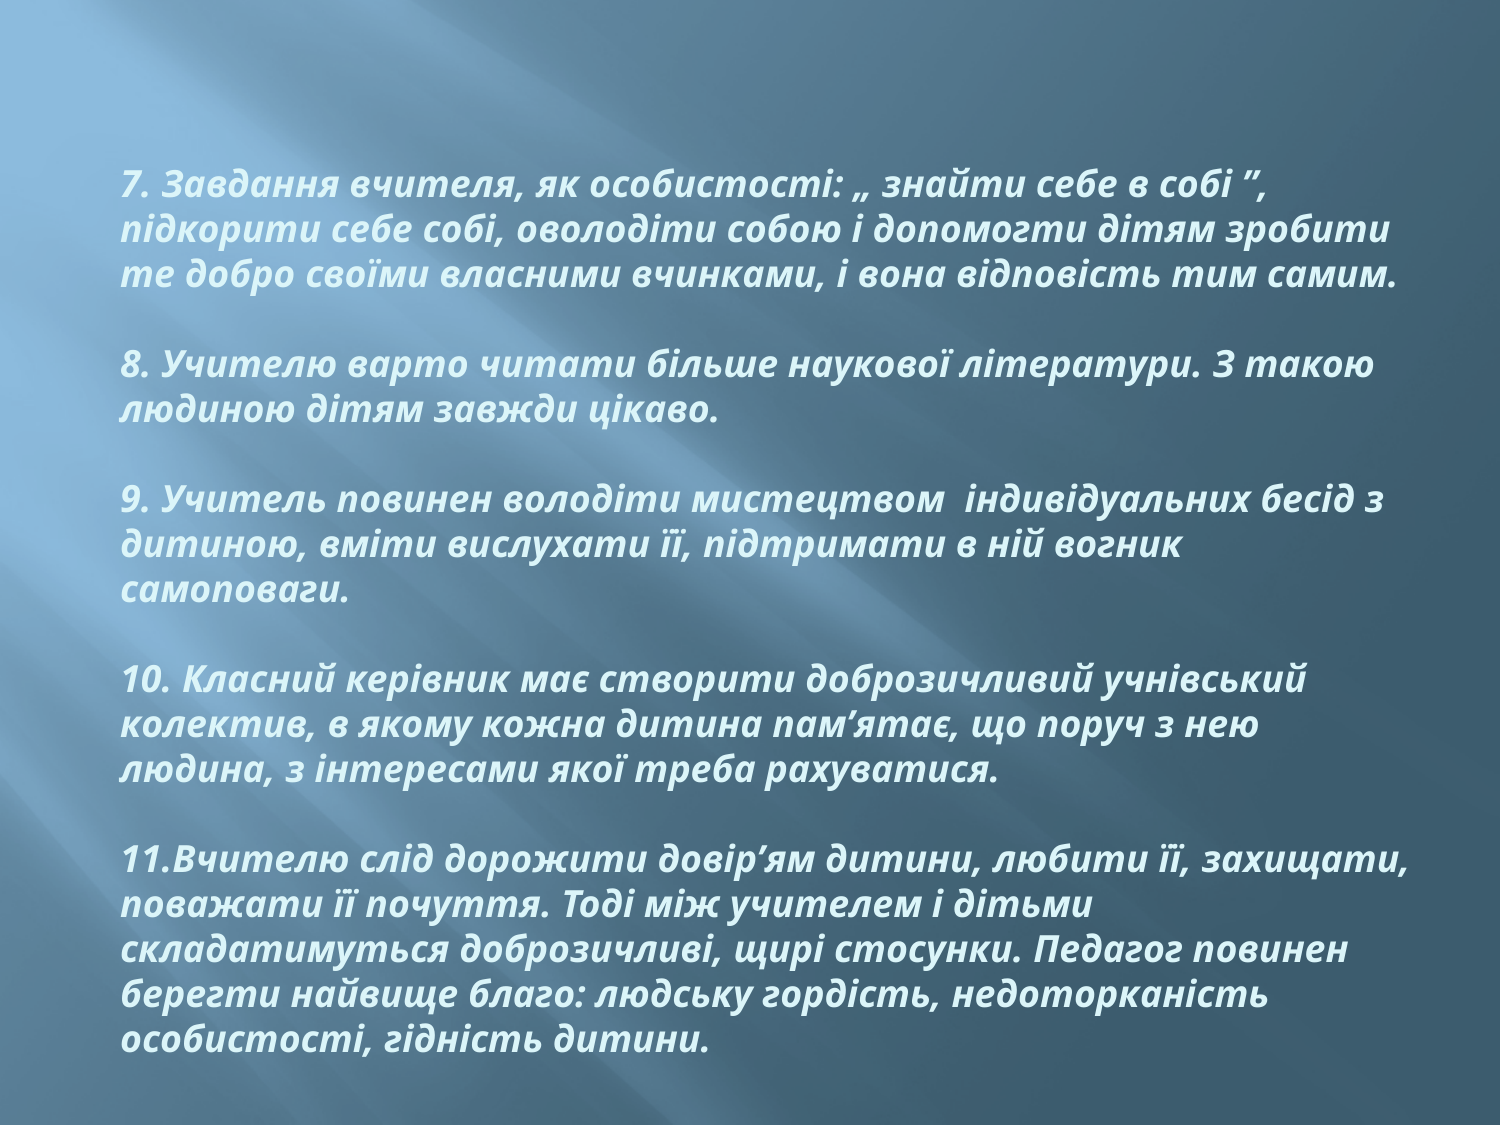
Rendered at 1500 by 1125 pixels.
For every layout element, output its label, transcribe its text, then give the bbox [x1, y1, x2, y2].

text_box 7. Завдання вчителя, як особистості: „ знайти себе в собі ”, підкорити себе собі, оволодіти собою і допомогти дітям зробити те добро своїми власними вчинками, і вона відповість тим самим. 8. Учителю варто читати більше наукової літератури. З такою людиною дітям завжди цікаво. 9. Учитель повинен володіти мистецтвом індивідуальних бесід з дитиною, вміти вислухати її, підтримати в ній вогник самоповаги. 10. Класний керівник має створити доброзичливий учнівський колектив, в якому кожна дитина пам’ятає, що поруч з нею людина, з інтересами якої треба рахуватися. 11.Вчителю слід дорожити довір’ям дитини, любити її, захищати, поважати її почуття. Тоді між учителем і дітьми складатимуться доброзичливі, щирі стосунки. Педагог повинен берегти найвище благо: людську гордість, недоторканість особистості, гідність дитини. [105, 152, 1430, 1068]
